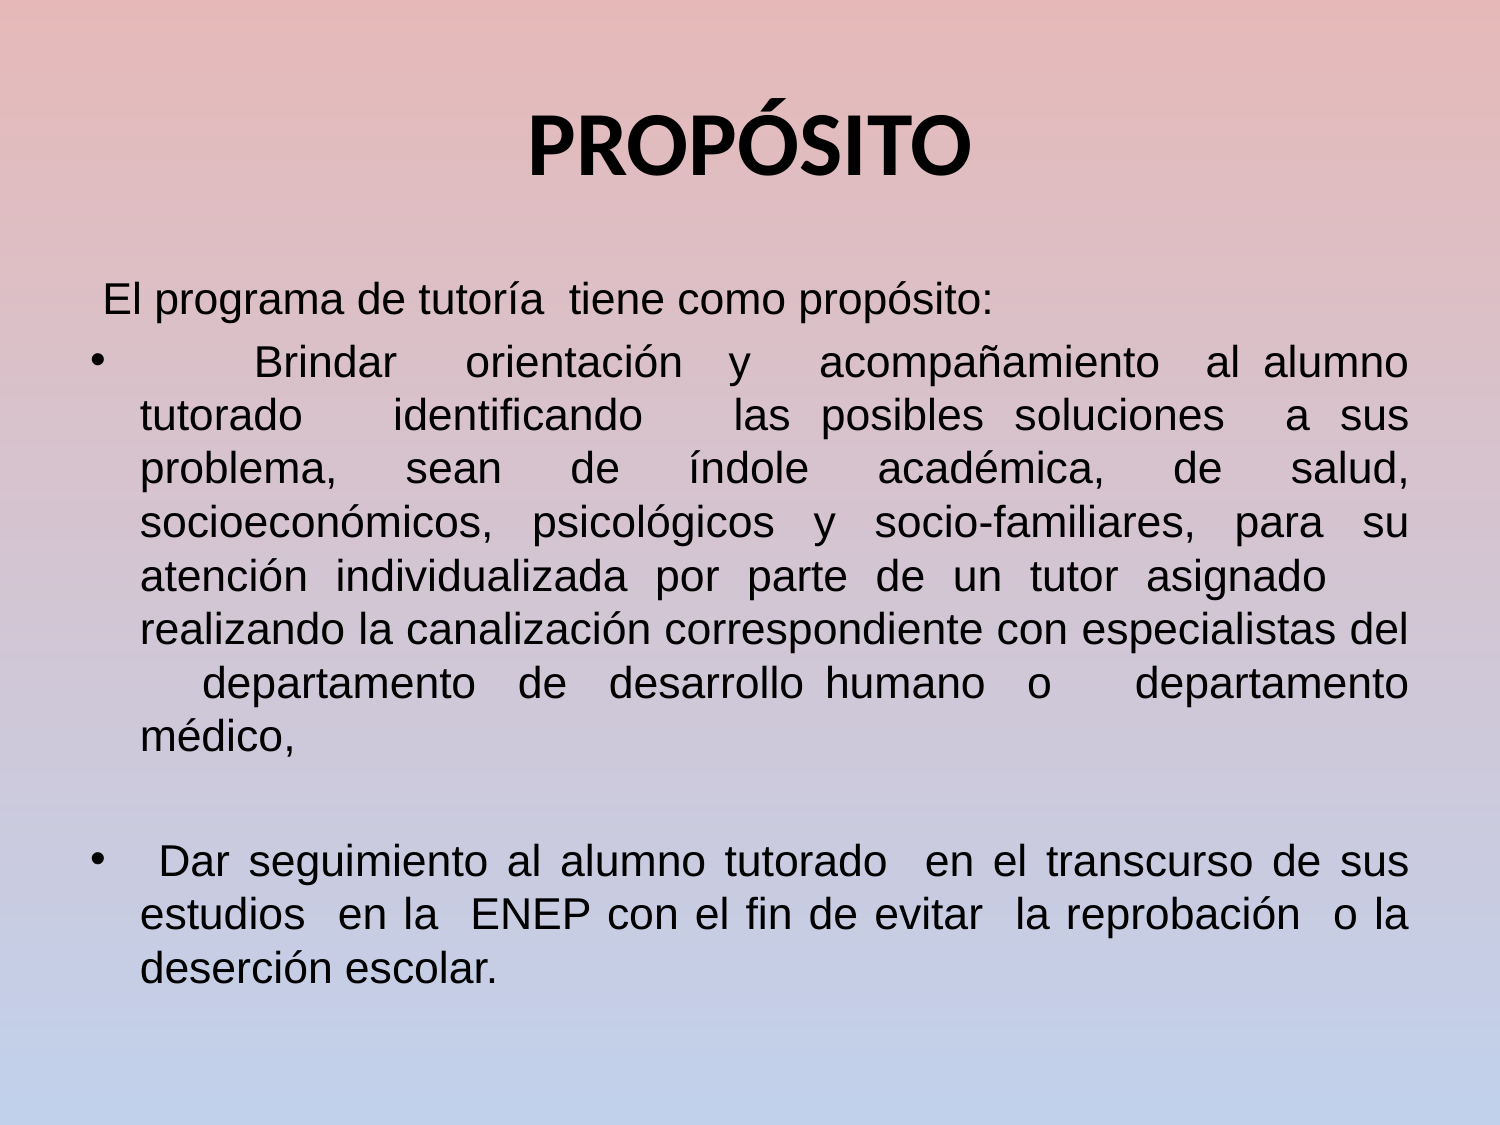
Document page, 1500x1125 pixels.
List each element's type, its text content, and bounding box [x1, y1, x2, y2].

title PROPÓSITO [75, 45, 1425, 233]
list El programa de tutoría tiene como propósito: Brindar orientación y acompañamiento al alumno tutorado identificando las posibles soluciones a sus problema, sean de índole académica, de salud, socioeconómicos, psicológicos y socio-familiares, para su atención individualizada por parte de un tutor asignado realizando la canalización correspondiente con especialistas del departamento de desarrollo humano o departamento médico, Dar seguimiento al alumno tutorado en el transcurso de sus estudios en la ENEP con el fin de evitar la reprobación o la deserción escolar. [75, 262, 1425, 1005]
